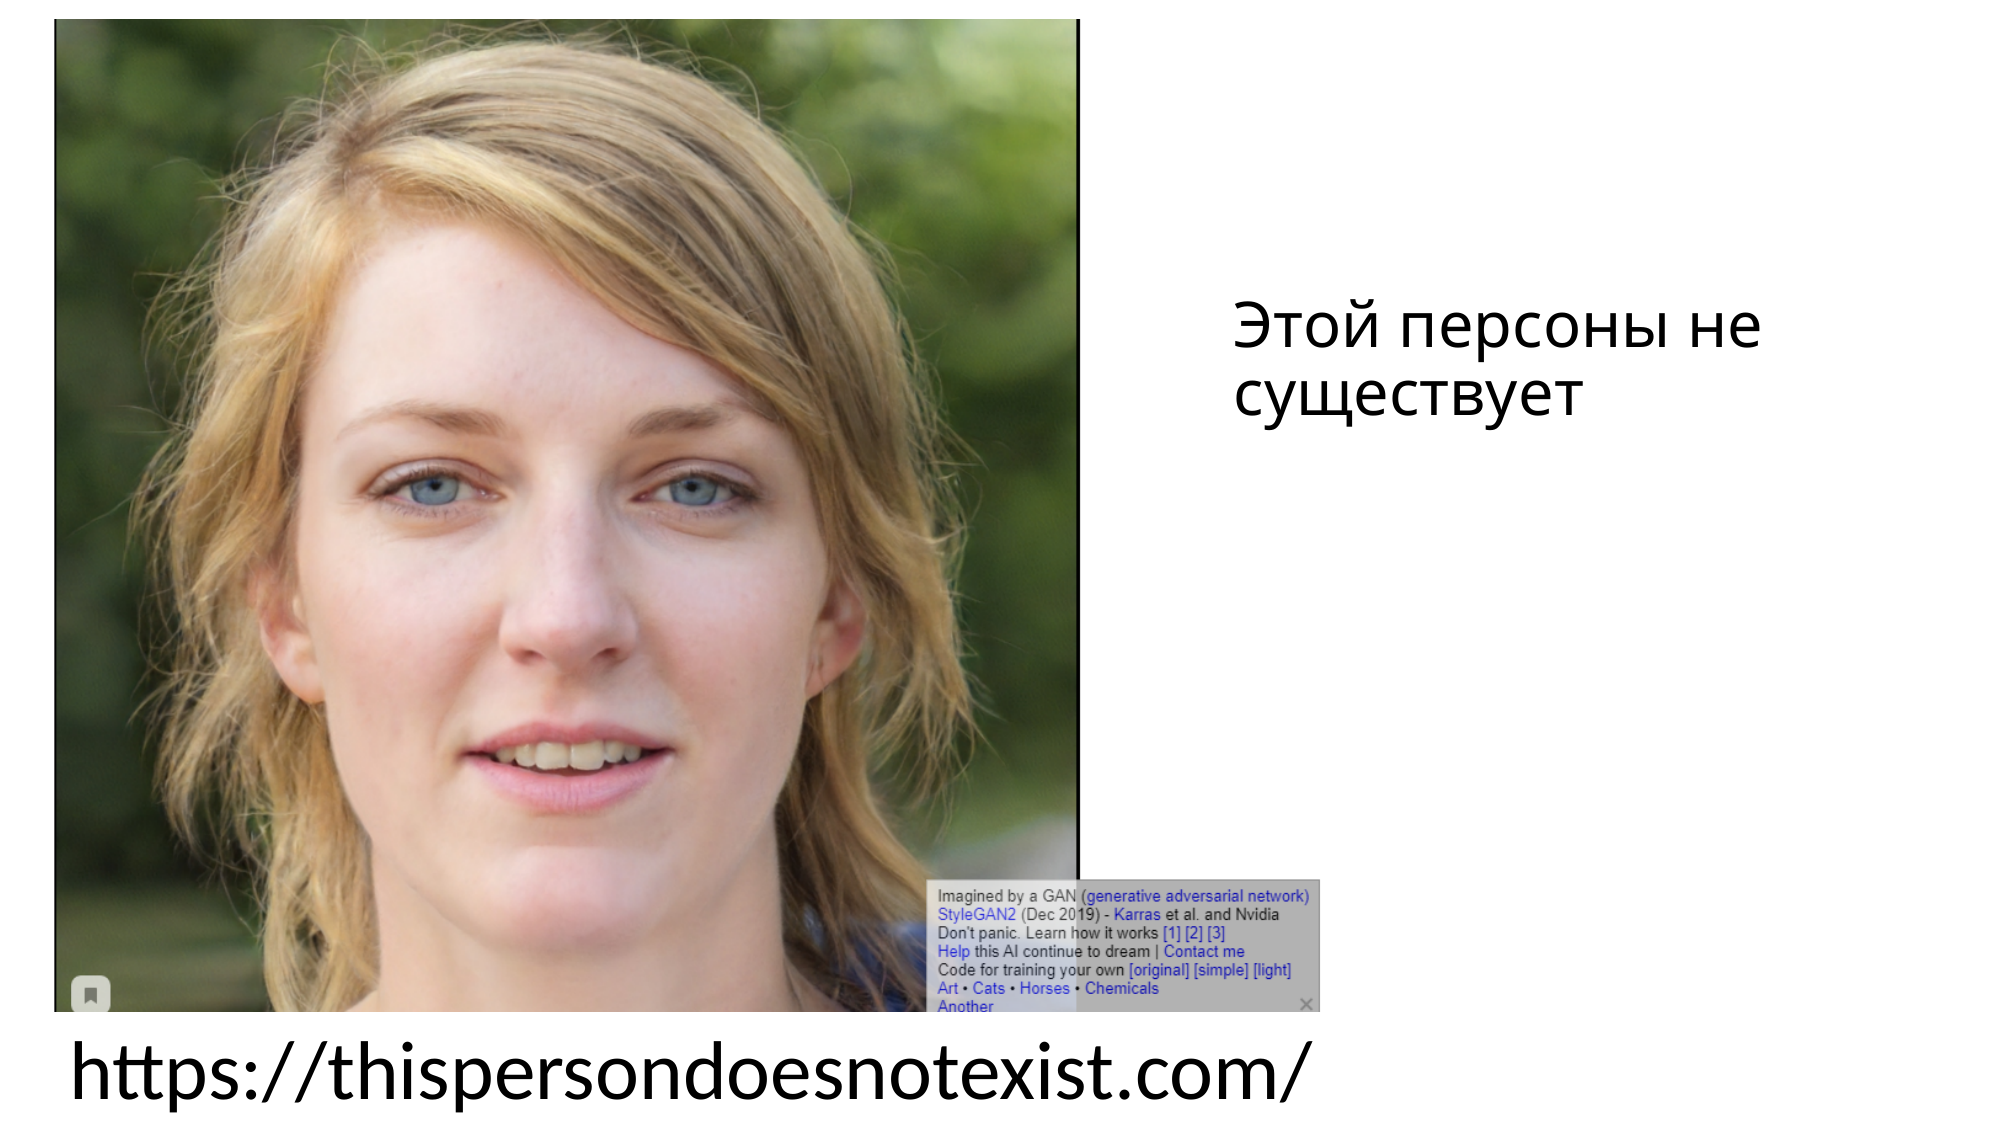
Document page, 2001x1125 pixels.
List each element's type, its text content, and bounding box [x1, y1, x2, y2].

text_box https://thispersondoesnotexist.com/ [54, 1008, 1430, 1124]
picture [54, 18, 1325, 1012]
title Этой персоны не существует [1325, 283, 2000, 651]
